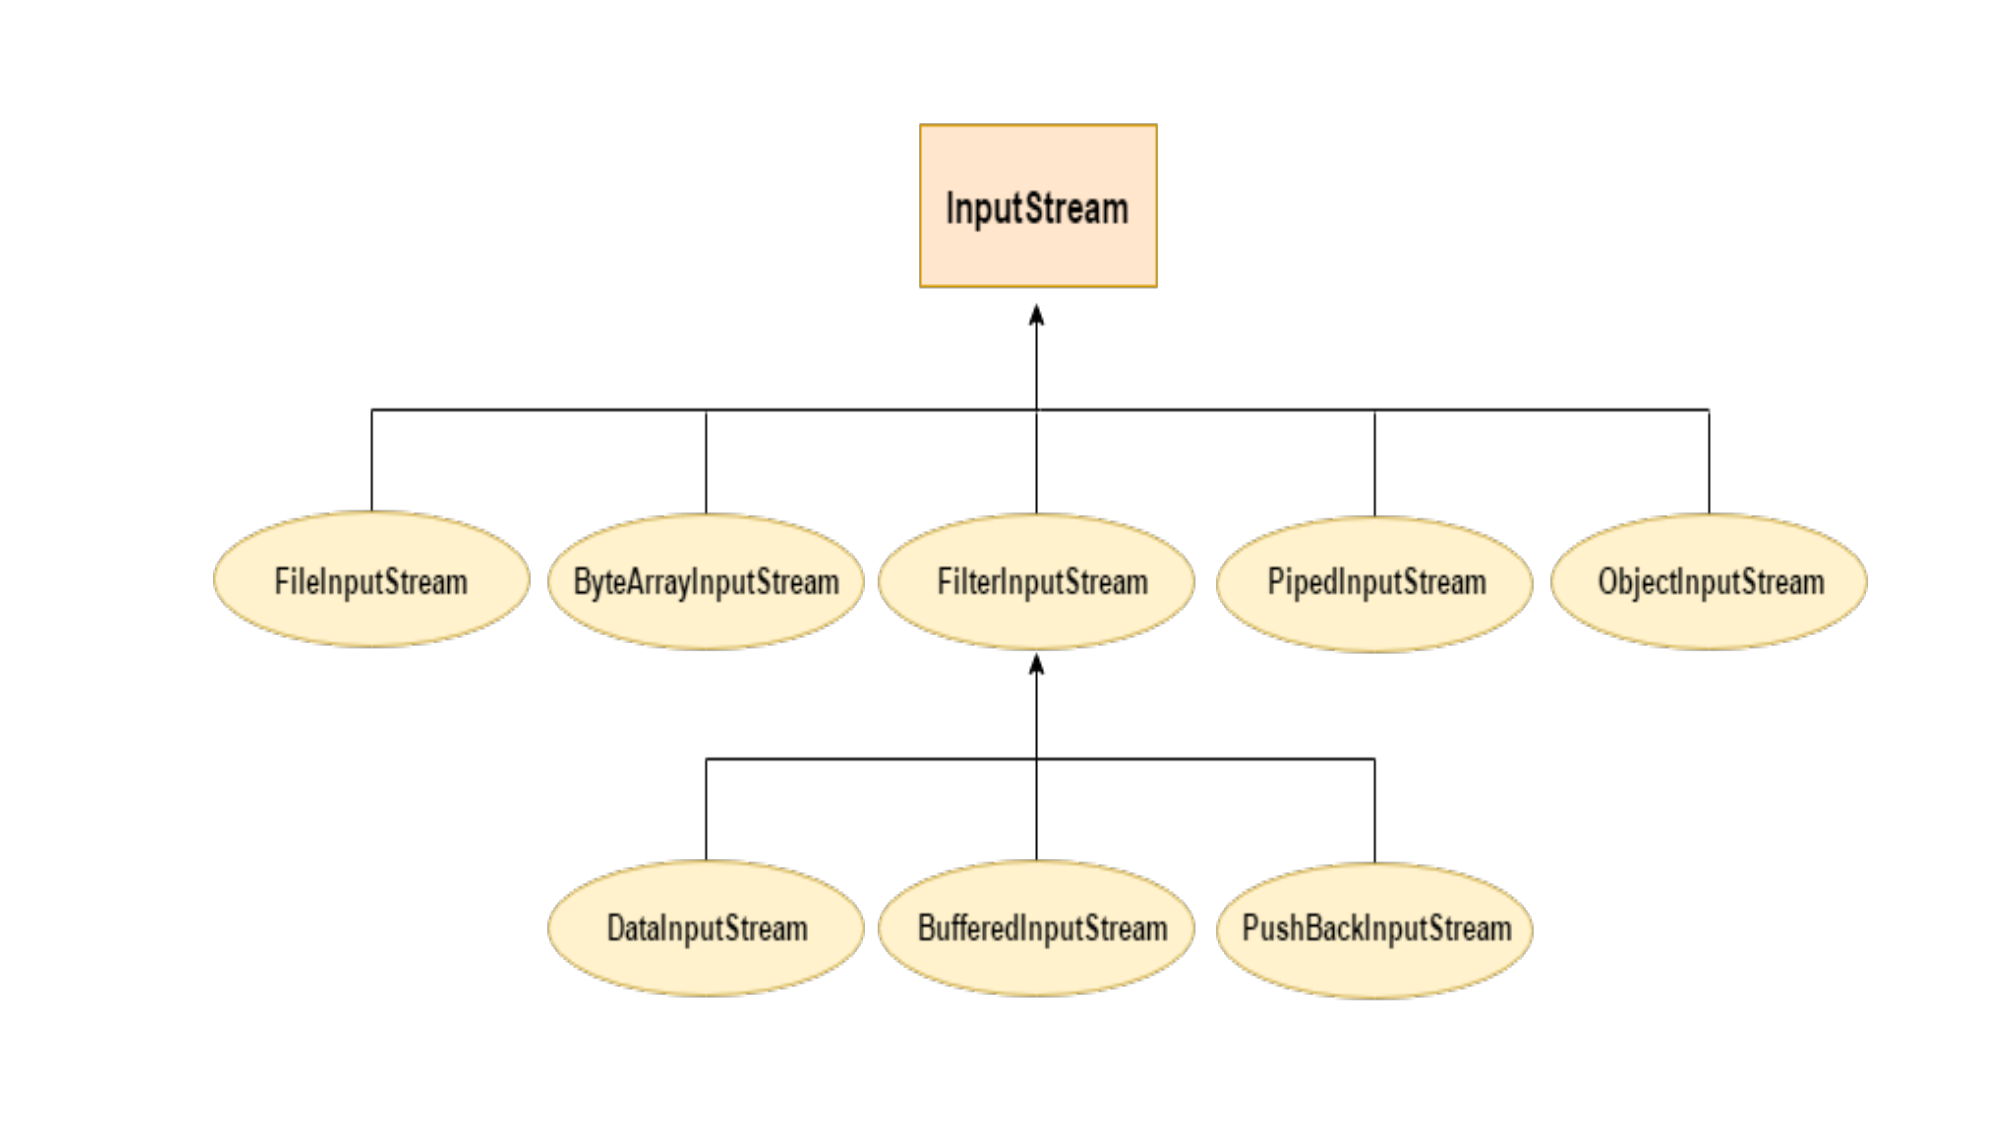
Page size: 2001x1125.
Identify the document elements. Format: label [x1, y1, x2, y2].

picture [212, 122, 1870, 1003]
